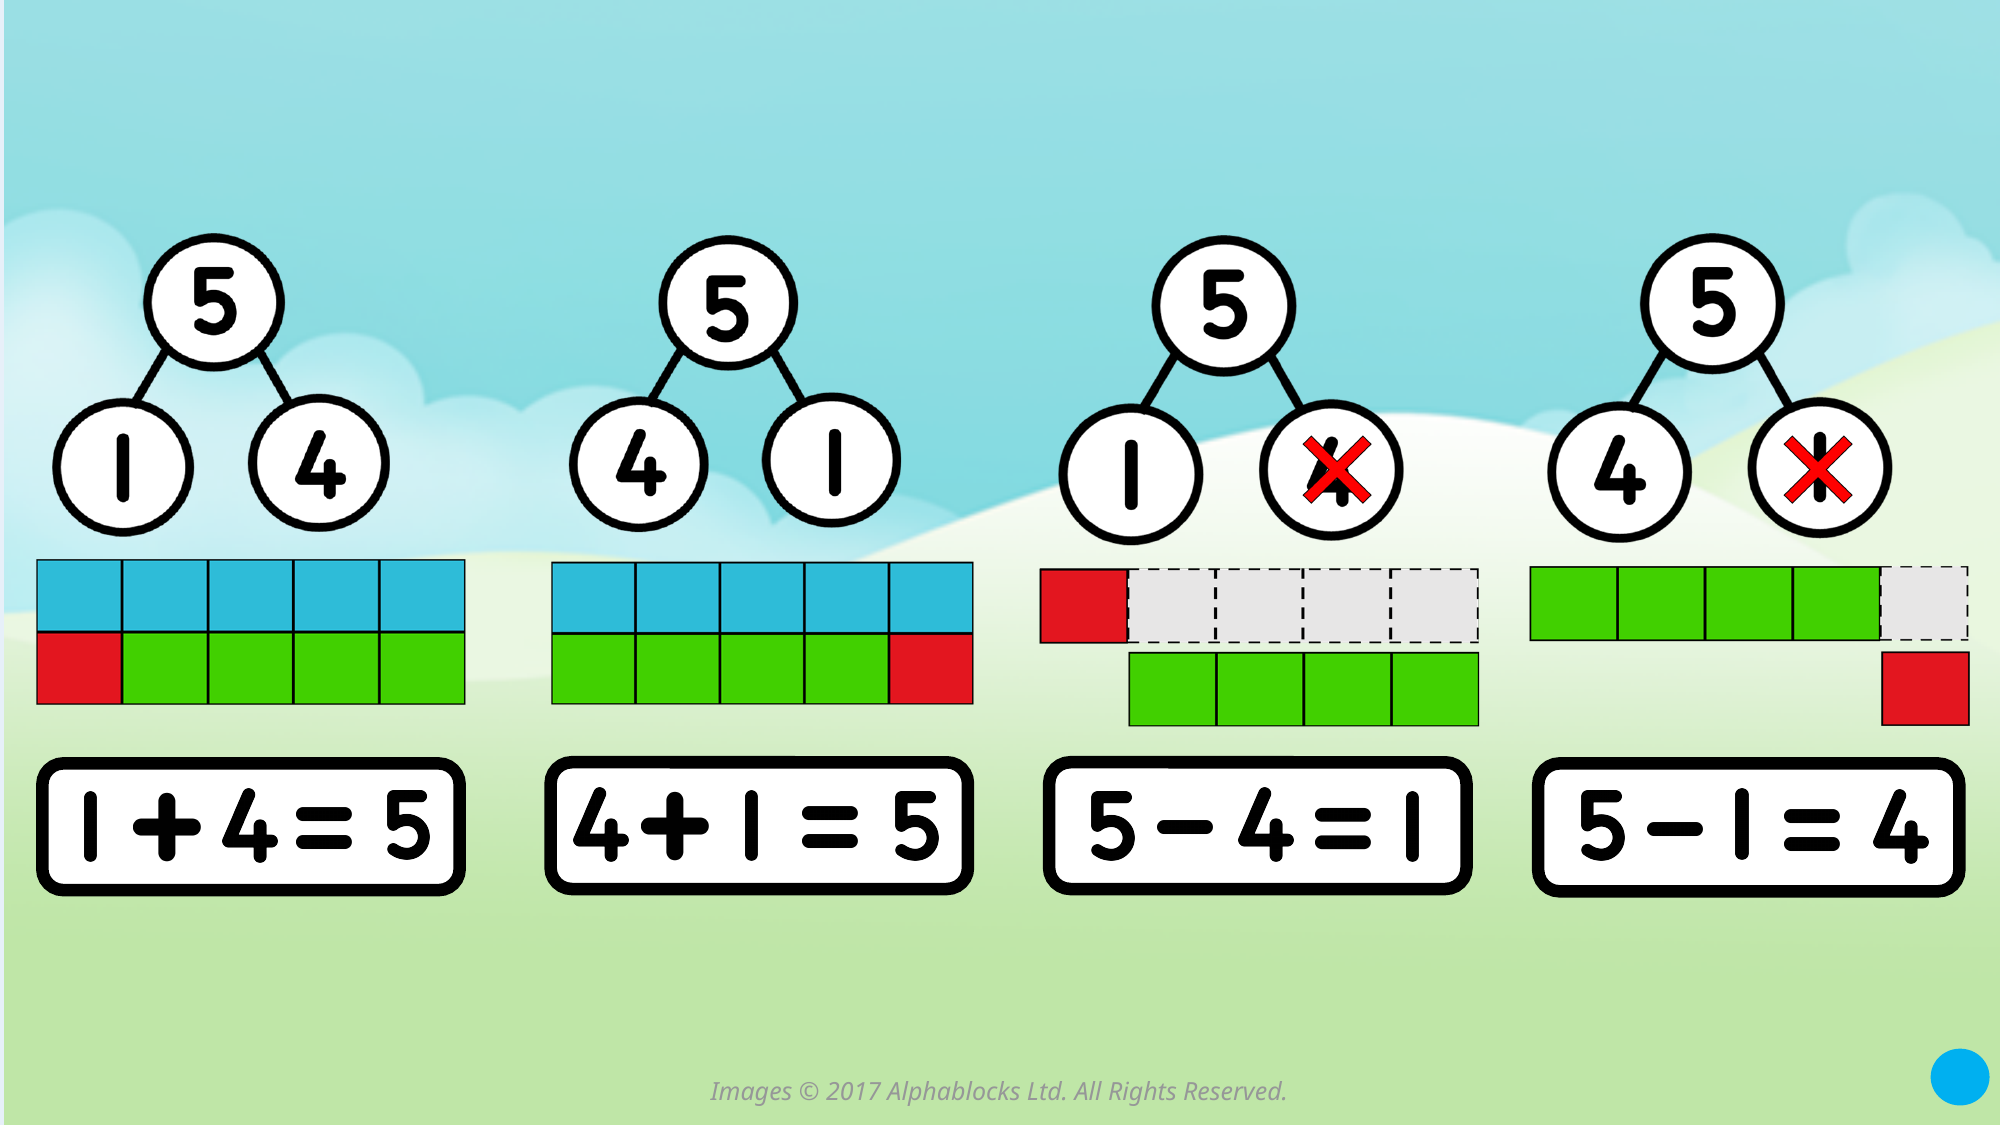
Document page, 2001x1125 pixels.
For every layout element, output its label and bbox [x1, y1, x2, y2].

picture [3, 0, 2000, 1125]
text_box [28, 233, 1972, 892]
